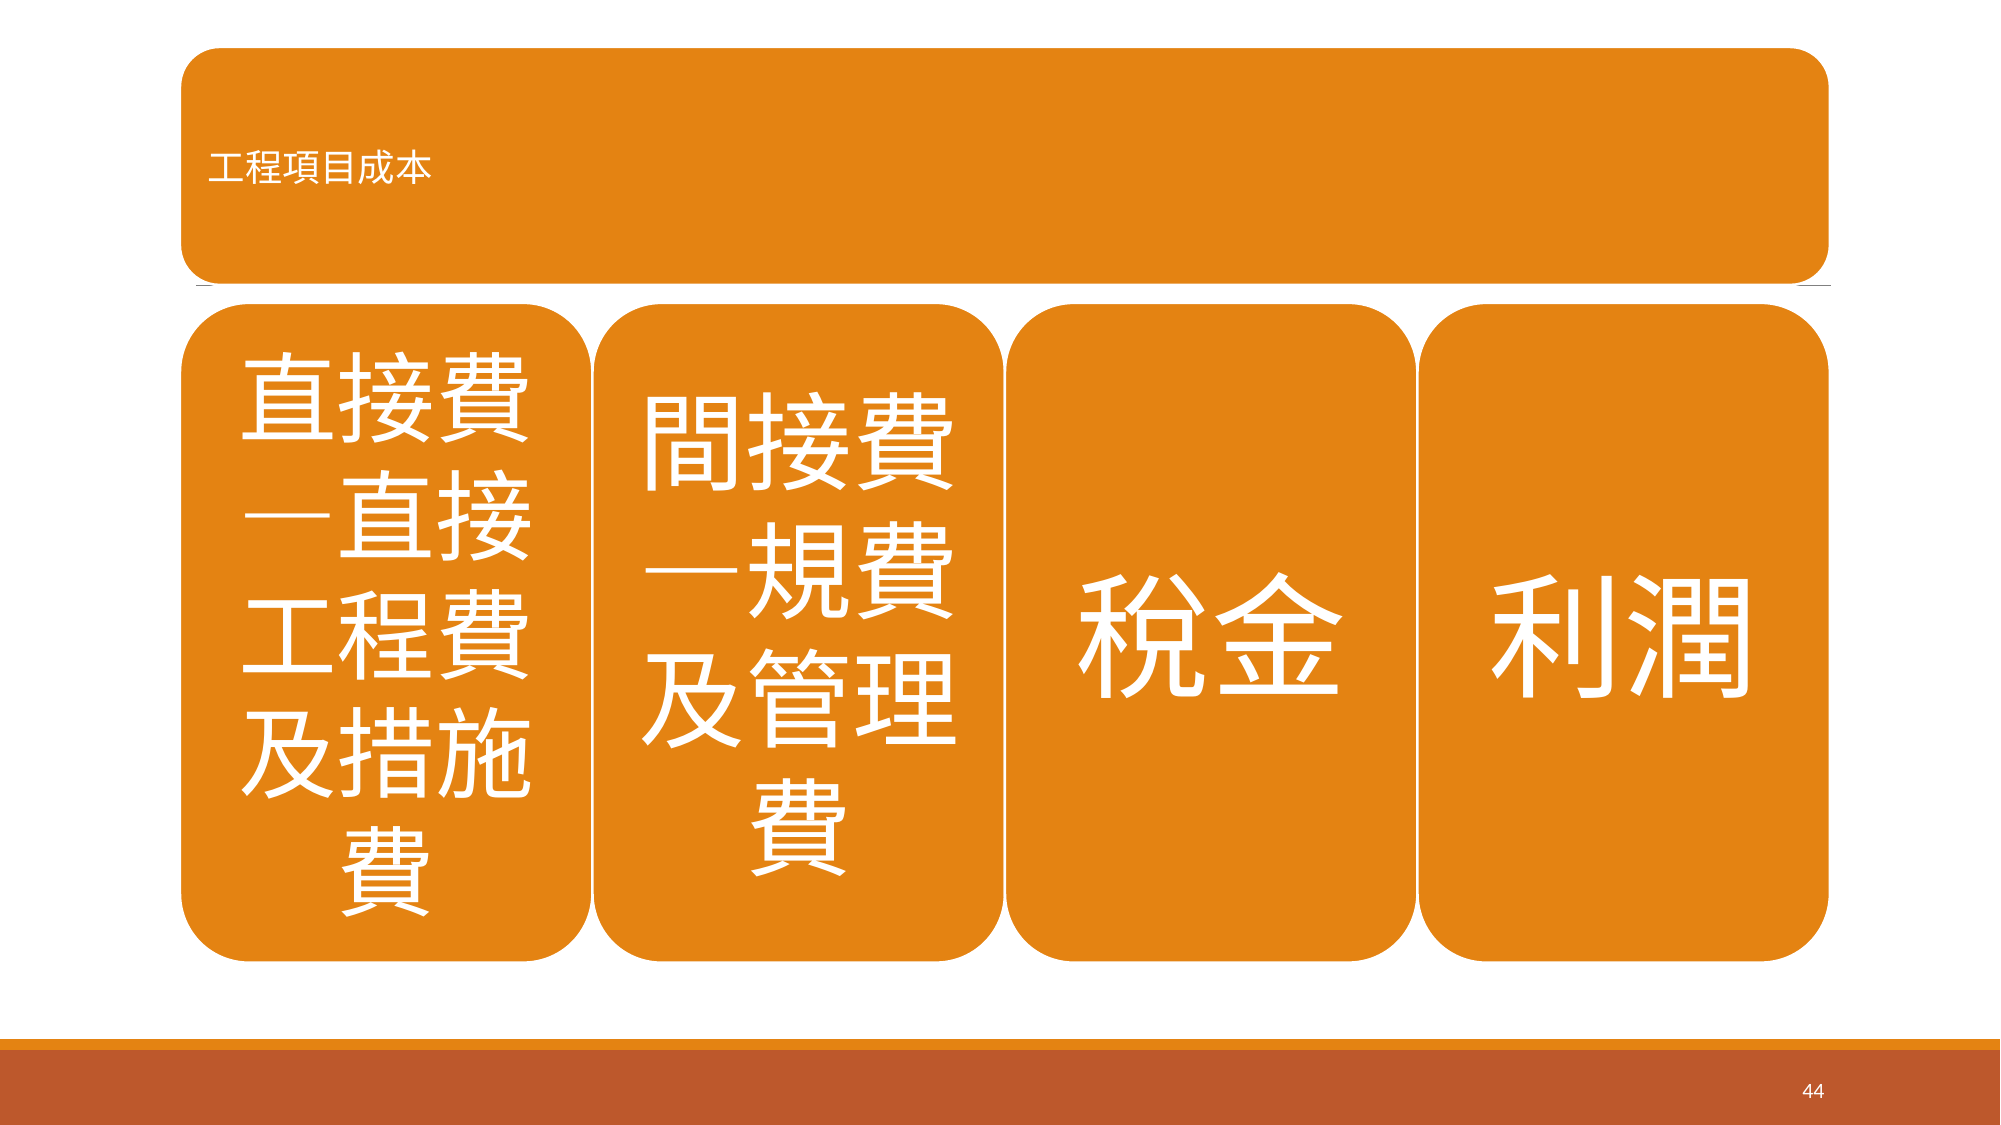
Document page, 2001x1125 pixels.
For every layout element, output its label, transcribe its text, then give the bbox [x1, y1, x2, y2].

slide_number 44 [1624, 1059, 1840, 1120]
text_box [179, 46, 1831, 286]
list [179, 302, 1831, 964]
